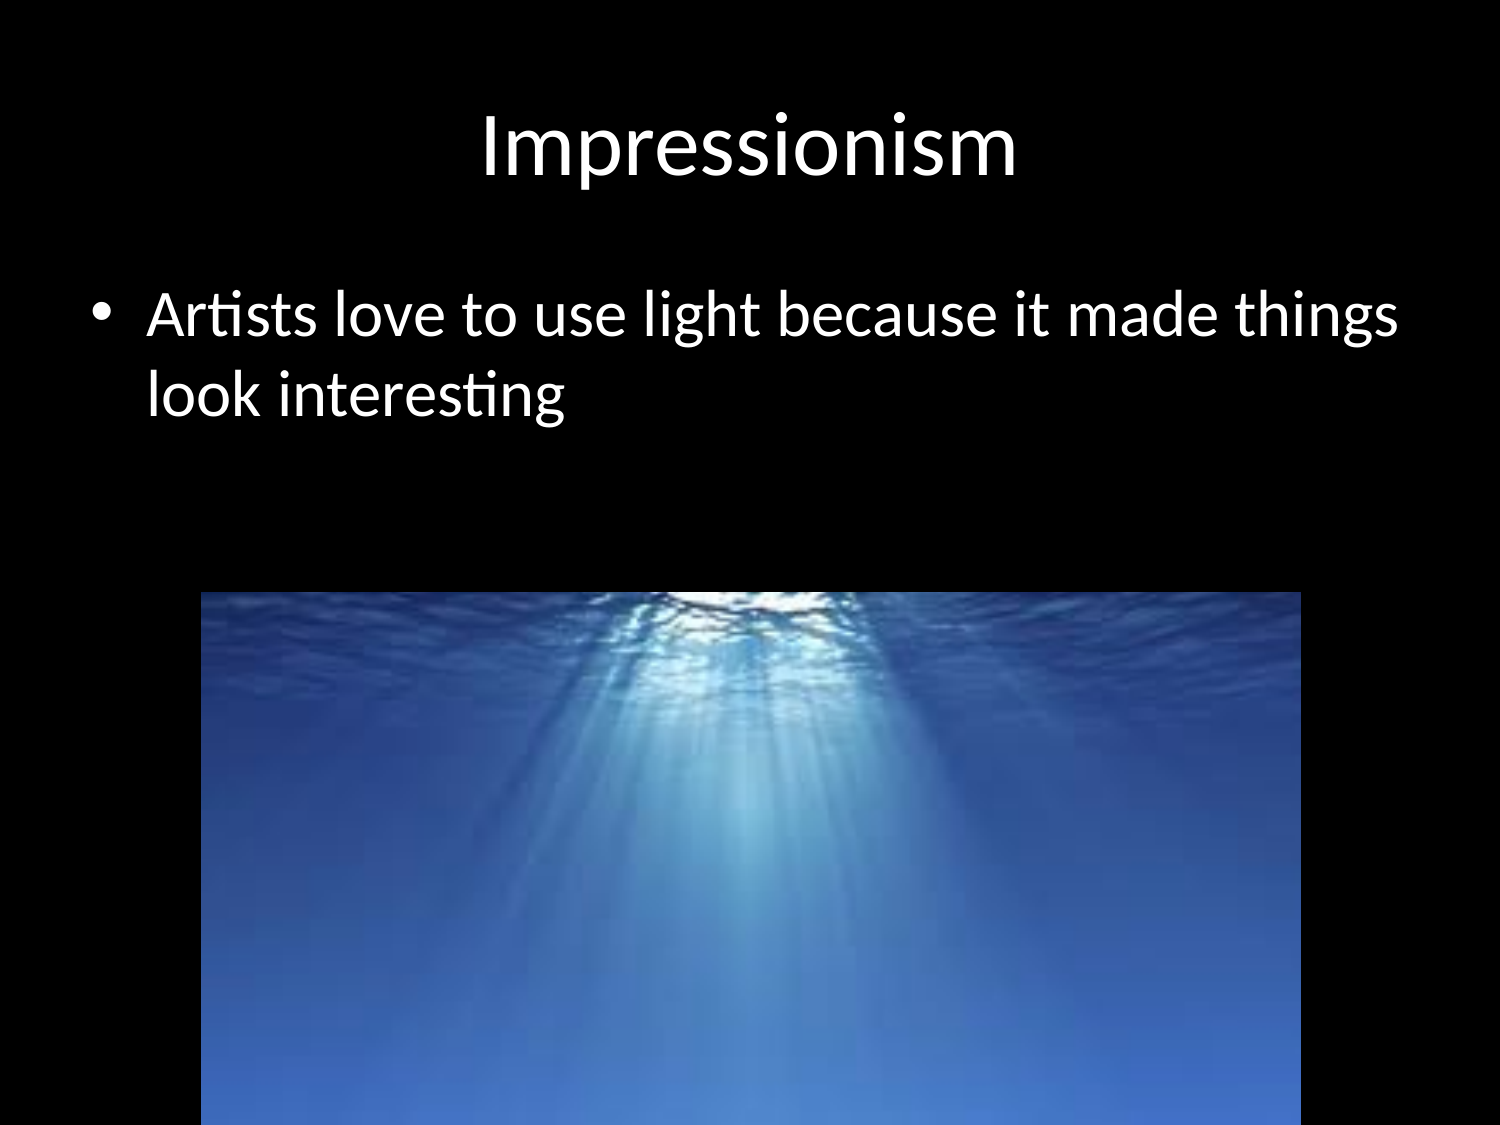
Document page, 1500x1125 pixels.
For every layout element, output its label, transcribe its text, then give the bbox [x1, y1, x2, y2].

picture [200, 591, 1301, 1125]
title Impressionism [75, 45, 1425, 233]
list Artists love to use light because it made things look interesting [75, 262, 1425, 1005]
